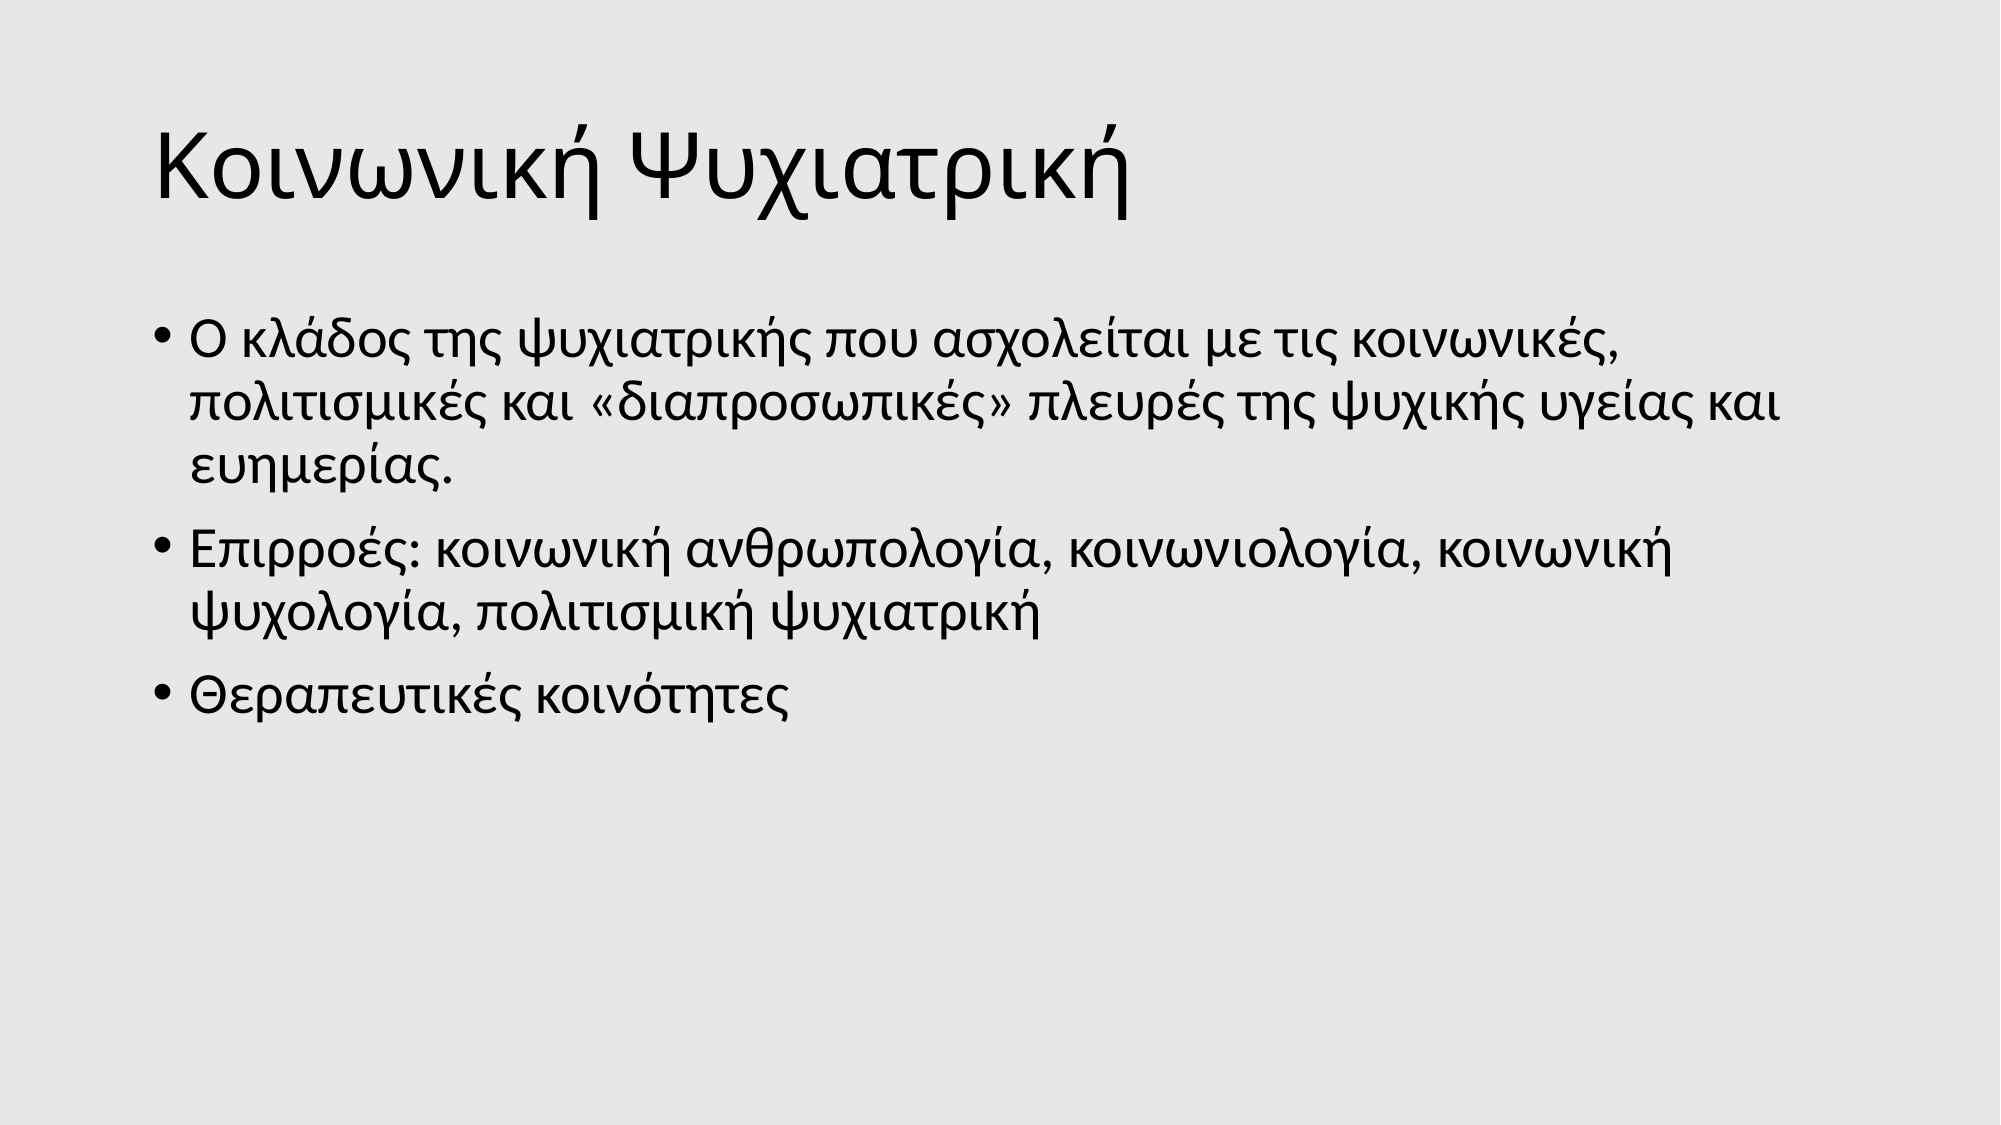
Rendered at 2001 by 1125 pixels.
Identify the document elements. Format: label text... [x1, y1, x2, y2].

title Kοινωνική Ψυχιατρική [137, 59, 1863, 278]
list Ο κλάδος της ψυχιατρικής που ασχολείται με τις κοινωνικές, πολιτισμικές και «διαπροσωπικές» πλευρές της ψυχικής υγείας και ευημερίας. Επιρροές: κοινωνική ανθρωπολογία, κοινωνιολογία, κοινωνική ψυχολογία, πολιτισμική ψυχιατρική Θεραπευτικές κοινότητες [137, 299, 1863, 1014]
